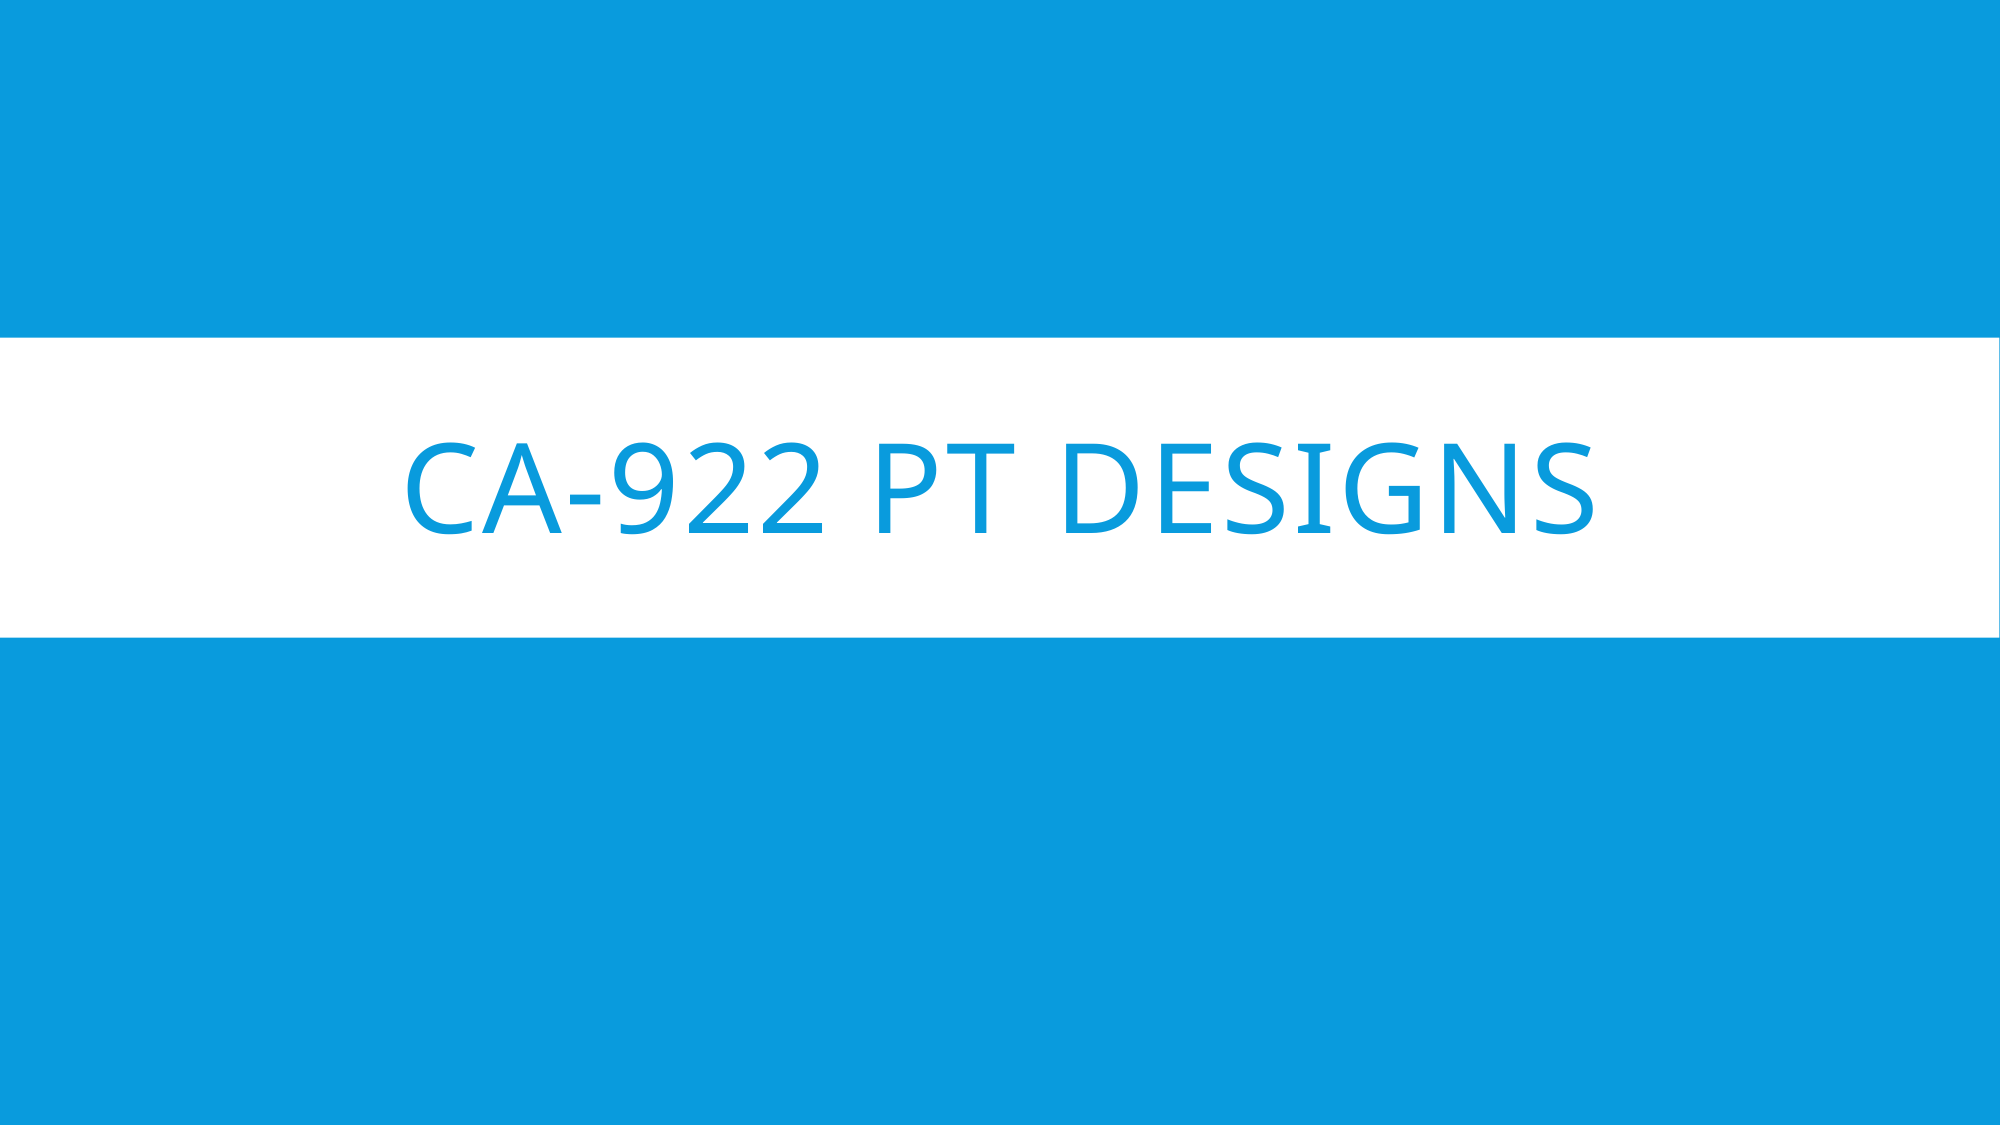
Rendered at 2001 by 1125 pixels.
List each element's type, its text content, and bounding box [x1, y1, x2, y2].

title CA-922 PT DESIGNS [60, 355, 1942, 641]
